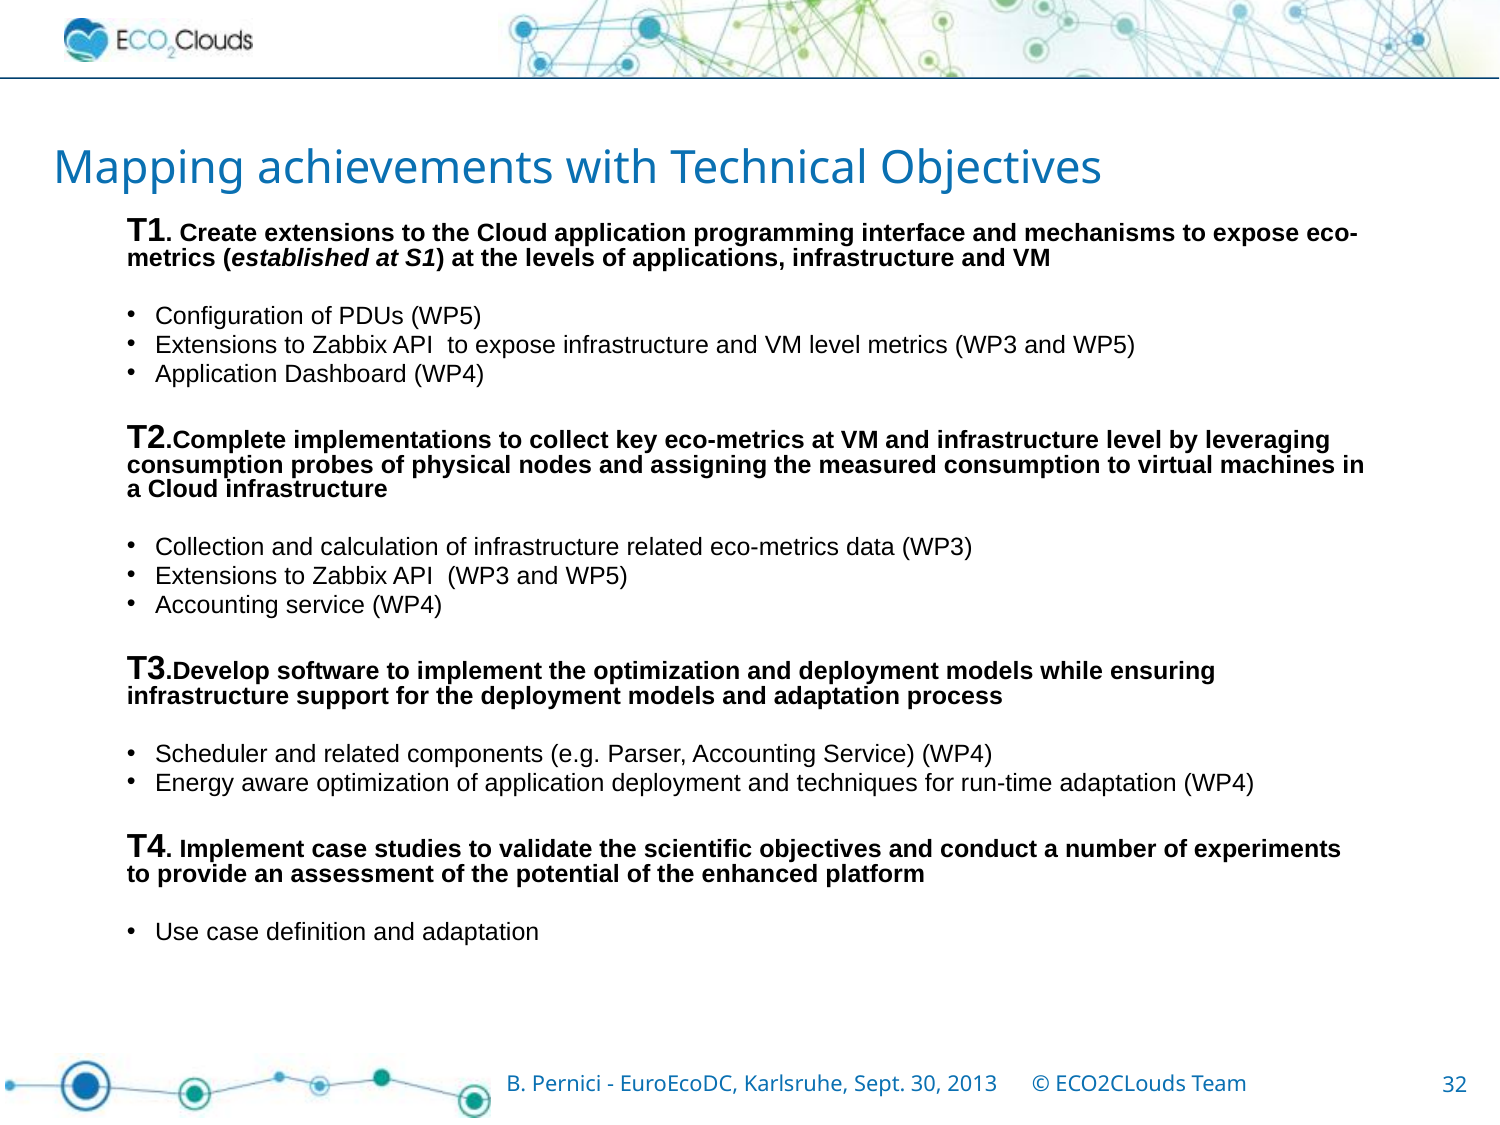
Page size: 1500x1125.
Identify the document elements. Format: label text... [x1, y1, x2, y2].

picture [64, 18, 253, 62]
picture [5, 1053, 491, 1118]
title Mapping achievements with Technical Objectives [53, 137, 1135, 275]
footer B. Pernici - EuroEcoDC, Karlsruhe, Sept. 30, 2013 © ECO2CLouds Team [491, 1052, 1390, 1118]
picture [498, 0, 1500, 77]
text_box T1. Create extensions to the Cloud application programming interface and mechanisms to expose eco-metrics (established at S1) at the levels of applications, infrastructure and VM Configuration of PDUs (WP5) Extensions to Zabbix API to expose infrastructure and VM level metrics (WP3 and WP5) Application Dashboard (WP4) T2.Complete implementations to collect key eco-metrics at VM and infrastructure level by leveraging consumption probes of physical nodes and assigning the measured consumption to virtual machines in a Cloud infrastructure Collection and calculation of infrastructure related eco-metrics data (WP3) Extensions to Zabbix API (WP3 and WP5) Accounting service (WP4) T3.Develop software to implement the optimization and deployment models while ensuring infrastructure support for the deployment models and adaptation process Scheduler and related components (e.g. Parser, Accounting Service) (WP4) Energy aware optimization of application deployment and techniques for run-time adaptation (WP4) T4. Implement case studies to validate the scientific objectives and conduct a number of experiments to provide an assessment of the potential of the enhanced platform Use case definition and adaptation [112, 208, 1388, 953]
